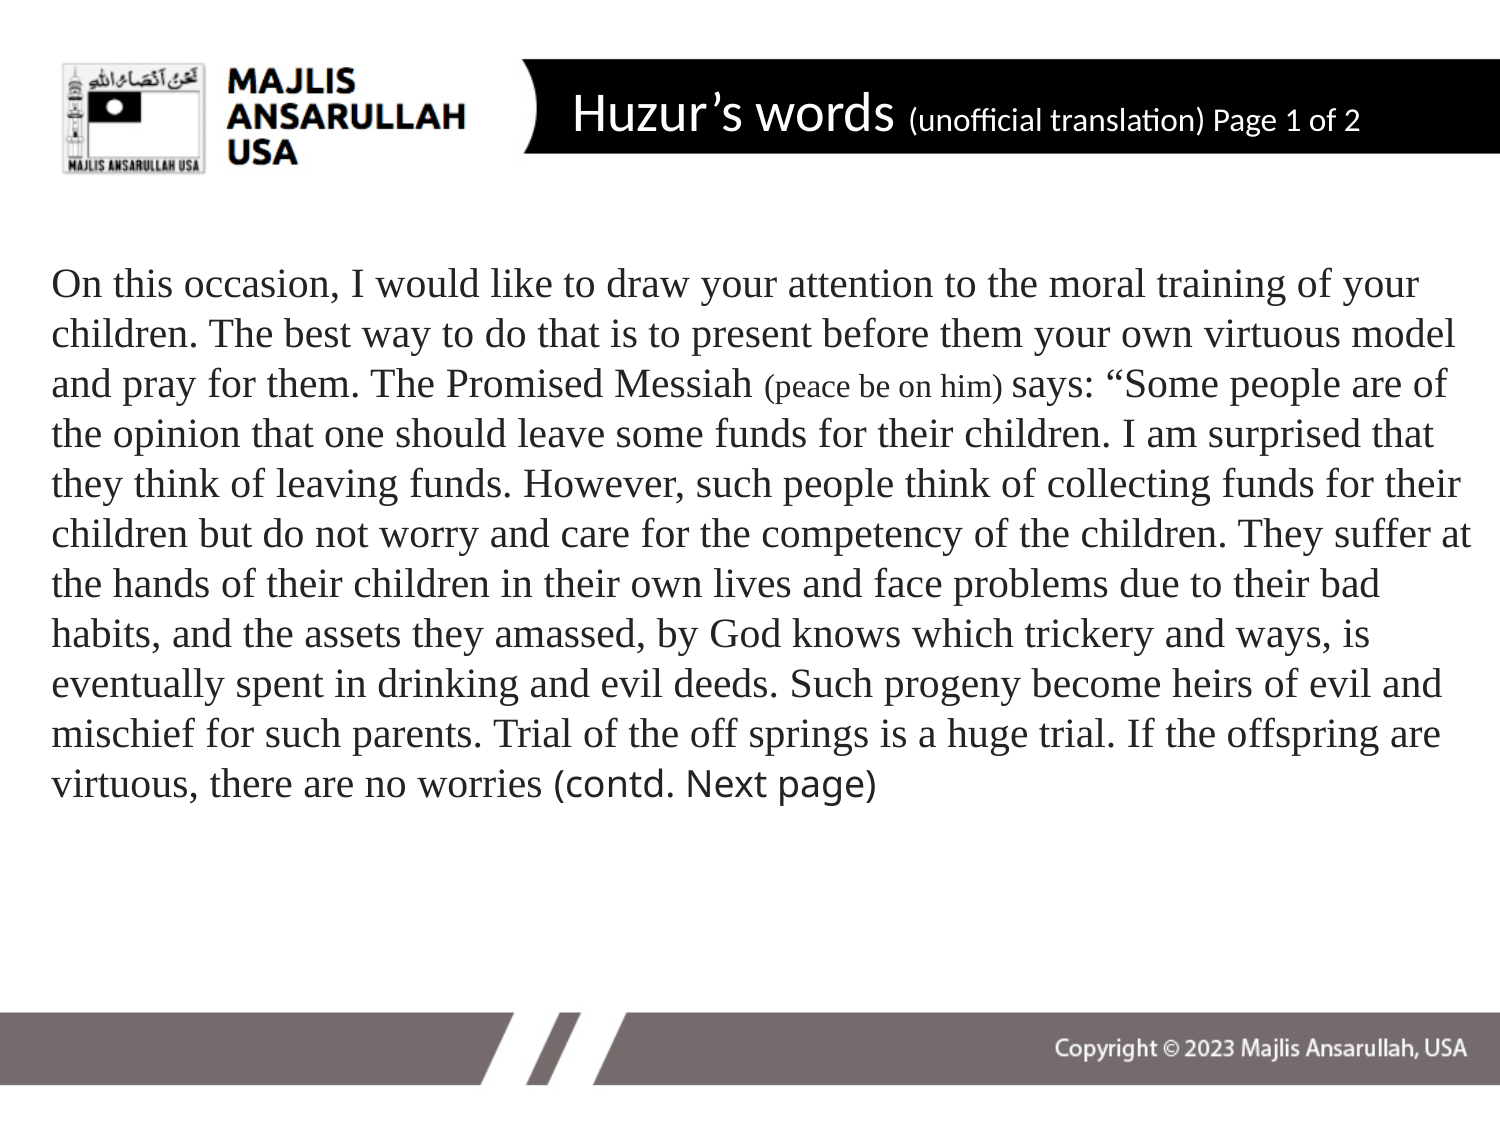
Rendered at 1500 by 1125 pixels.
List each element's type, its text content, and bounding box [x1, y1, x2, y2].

picture [0, 0, 1500, 1125]
list On this occasion, I would like to draw your attention to the moral training of your children. The best way to do that is to present before them your own virtuous model and pray for them. The Promised Messiah (peace be on him) says: “Some people are of the opinion that one should leave some funds for their children. I am surprised that they think of leaving funds. However, such people think of collecting funds for their children but do not worry and care for the competency of the children. They suffer at the hands of their children in their own lives and face problems due to their bad habits, and the assets they amassed, by God knows which trickery and ways, is eventually spent in drinking and evil deeds. Such progeny become heirs of evil and mischief for such parents. Trial of the off springs is a huge trial. If the offspring are virtuous, there are no worries (contd. Next page) [43, 247, 1486, 878]
title Huzur’s words (unofficial translation) Page 1 of 2 [564, 40, 1500, 178]
